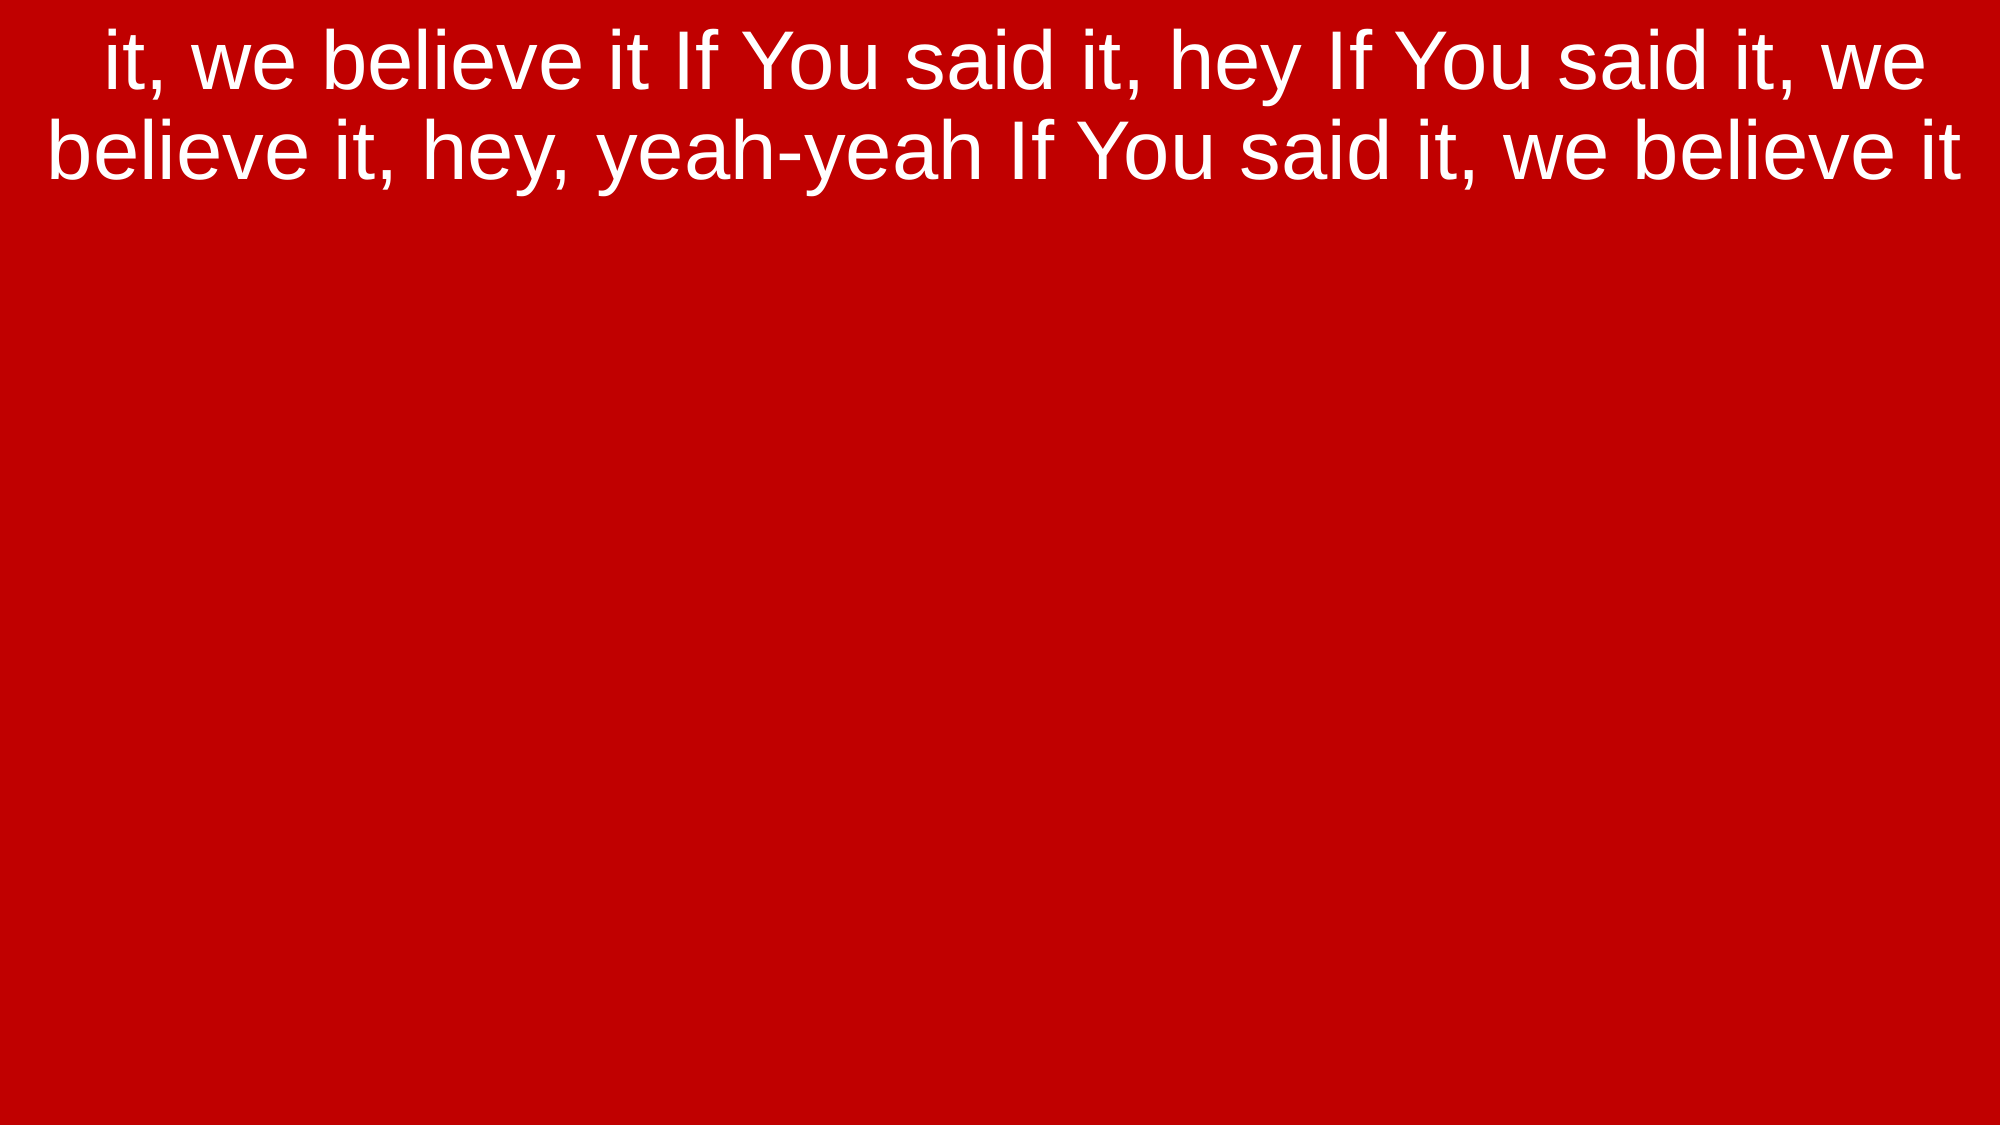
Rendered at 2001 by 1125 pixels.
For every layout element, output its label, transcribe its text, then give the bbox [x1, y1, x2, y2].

list it, we believe it If You said it, hey If You said it, we believe it, hey, yeah-yeah If You said it, we believe it [10, 9, 2000, 784]
